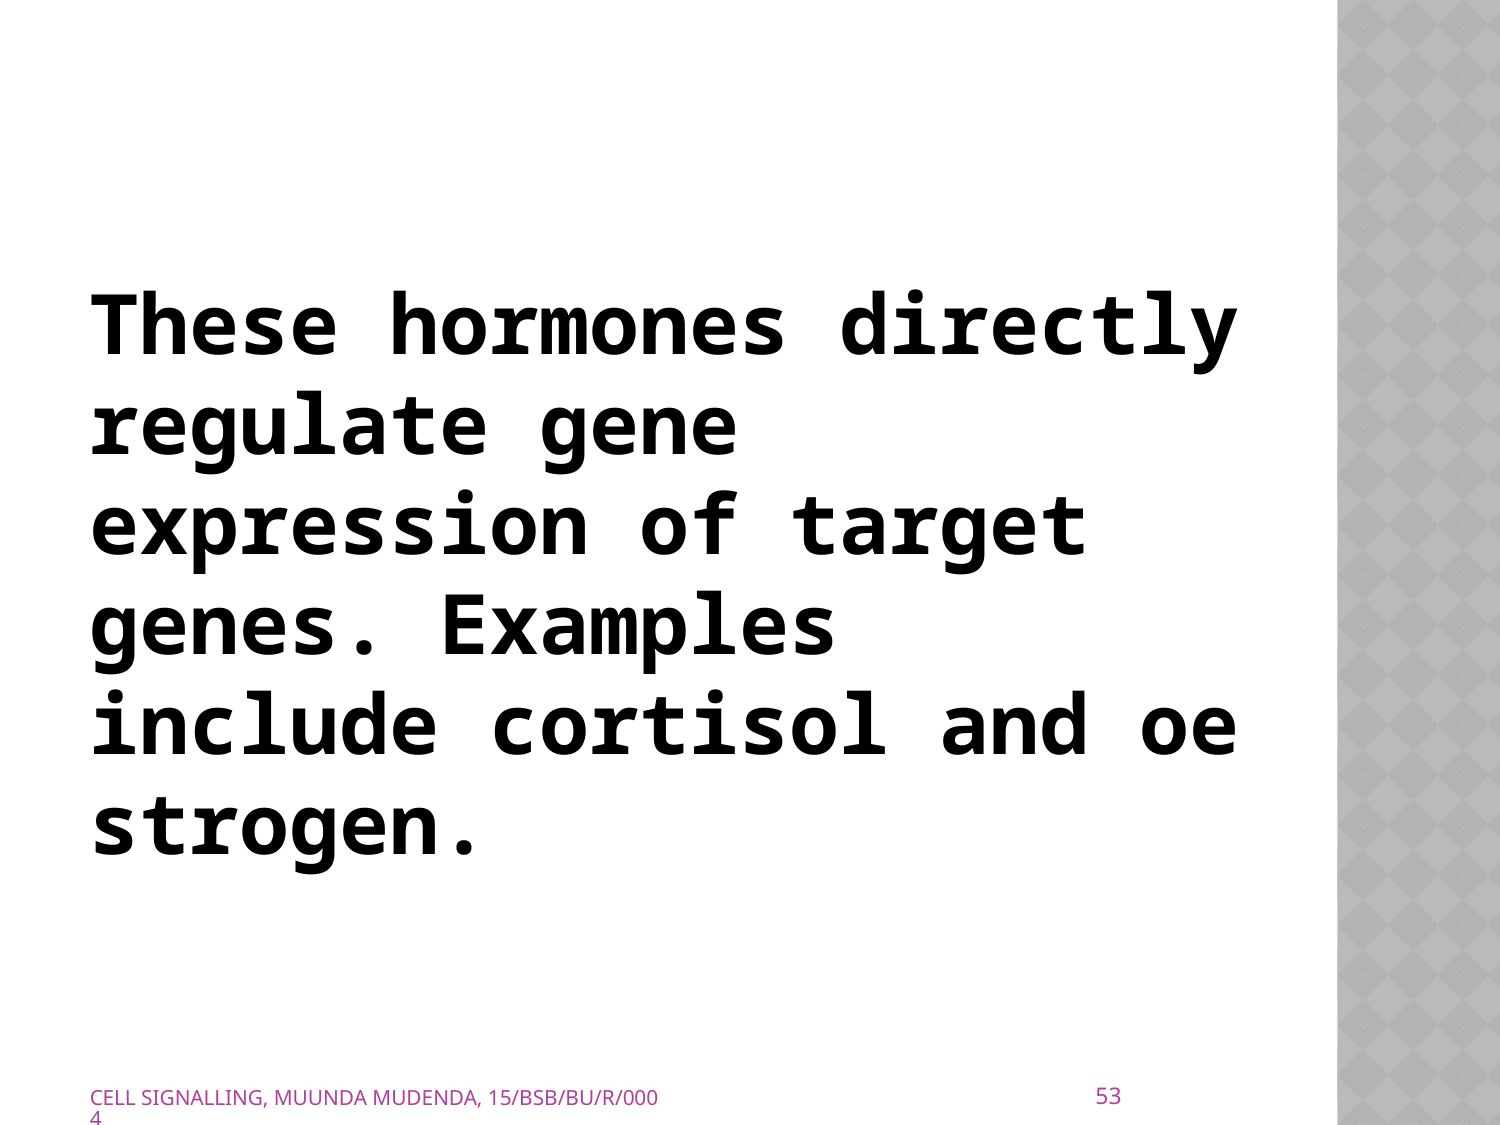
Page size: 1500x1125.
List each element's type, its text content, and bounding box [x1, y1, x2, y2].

footer CELL SIGNALLING, MUUNDA MUDENDA, 15/BSB/BU/R/0004 [75, 1075, 675, 1114]
list These hormones directly regulate gene expression of target genes. Examples include cortisol and oestrogen. [75, 264, 1263, 1059]
slide_number 53 [1025, 1075, 1122, 1113]
